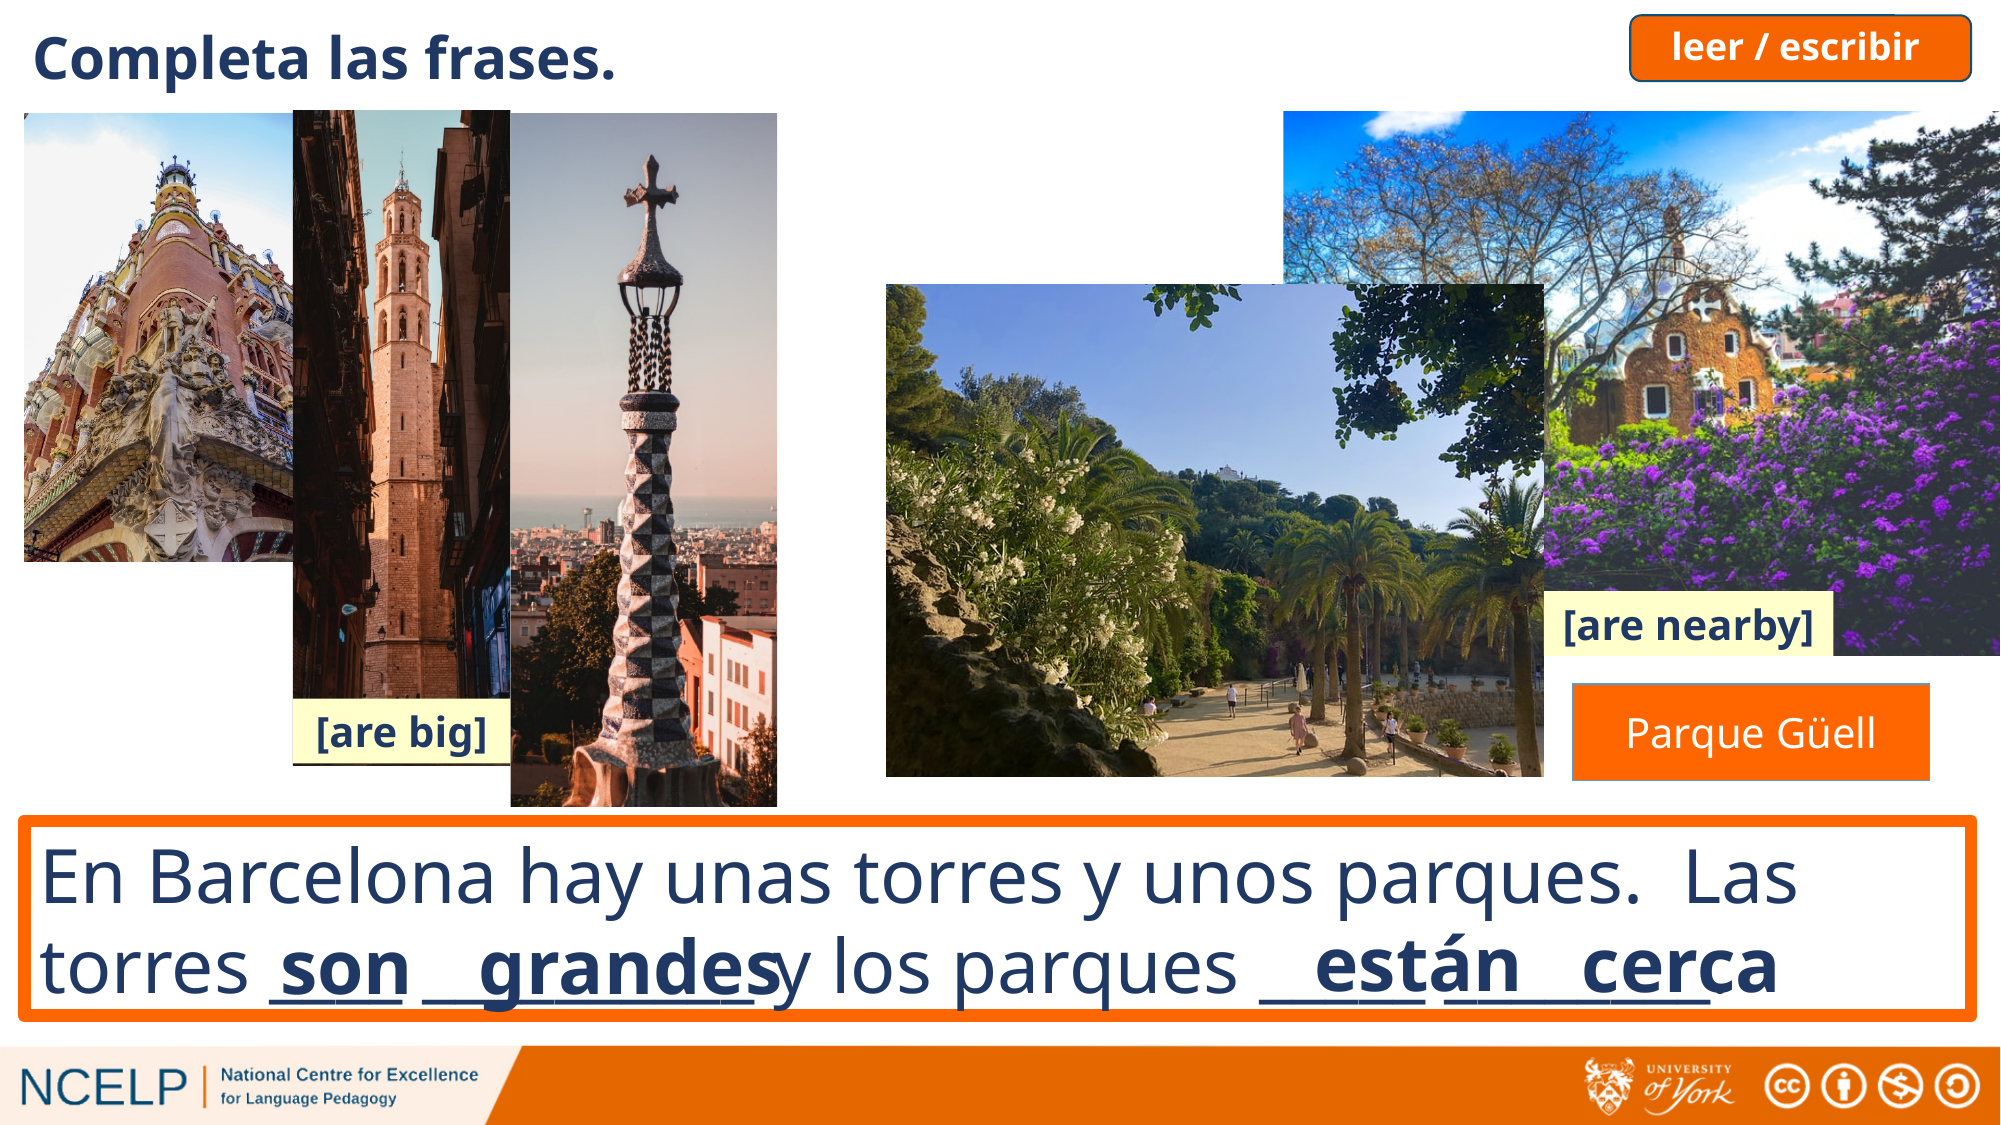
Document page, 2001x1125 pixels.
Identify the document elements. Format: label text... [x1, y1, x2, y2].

text_box En Barcelona hay unas torres y unos parques. Las torres ____ __________ y los parques _____ ________. [24, 820, 1972, 1016]
text_box cerca [1529, 909, 1834, 1015]
text_box están [1283, 909, 1529, 1014]
text_box son [262, 911, 431, 1017]
text_box Completa las frases. [17, 13, 861, 99]
text_box Parque Güell [1572, 683, 1930, 781]
picture [0, 0, 2001, 1125]
title leer / escribir [1656, 0, 2000, 111]
text_box grandes [431, 911, 830, 1017]
text_box [1629, 14, 1656, 83]
